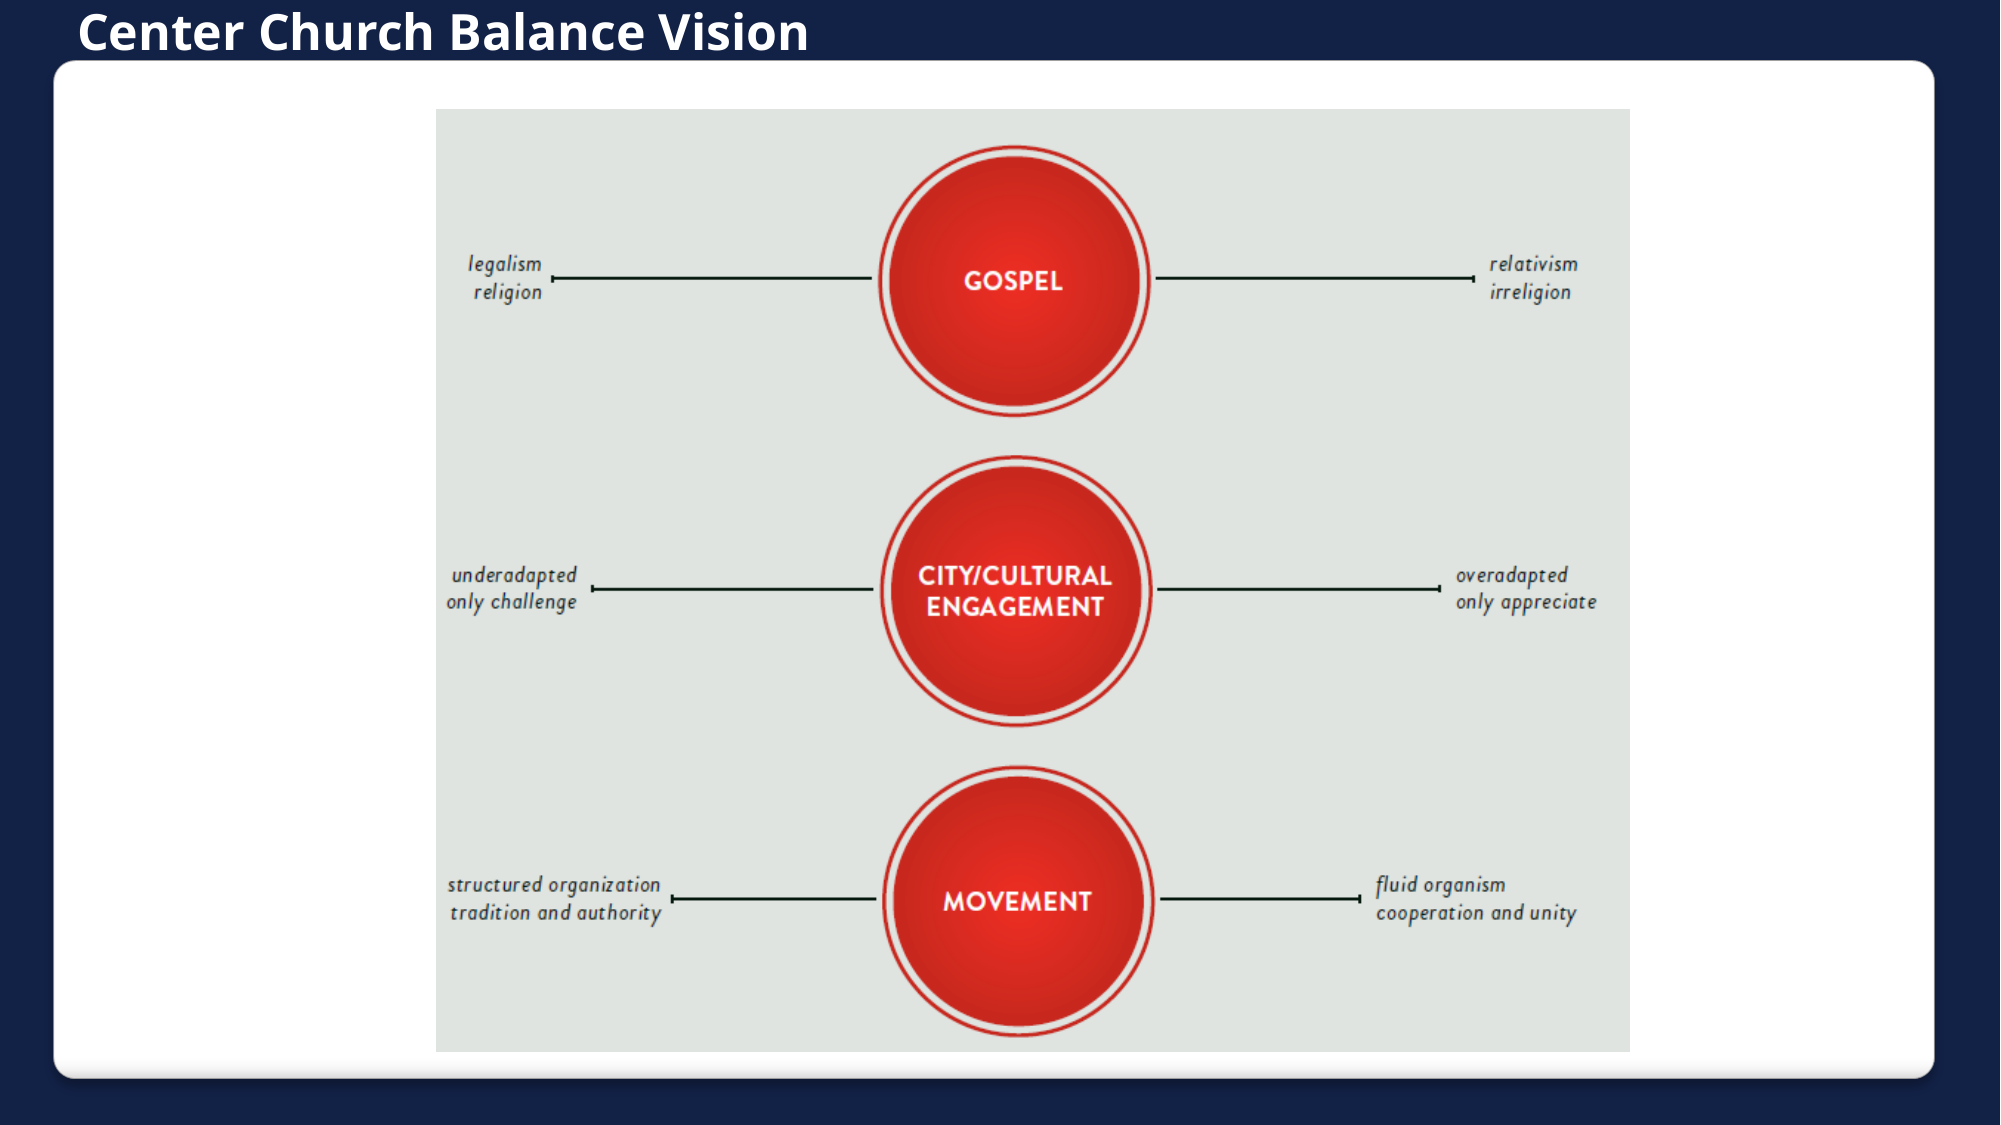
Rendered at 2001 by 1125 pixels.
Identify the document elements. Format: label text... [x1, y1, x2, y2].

picture [40, 55, 1948, 1100]
title Center Church Balance Vision [62, 0, 1932, 61]
